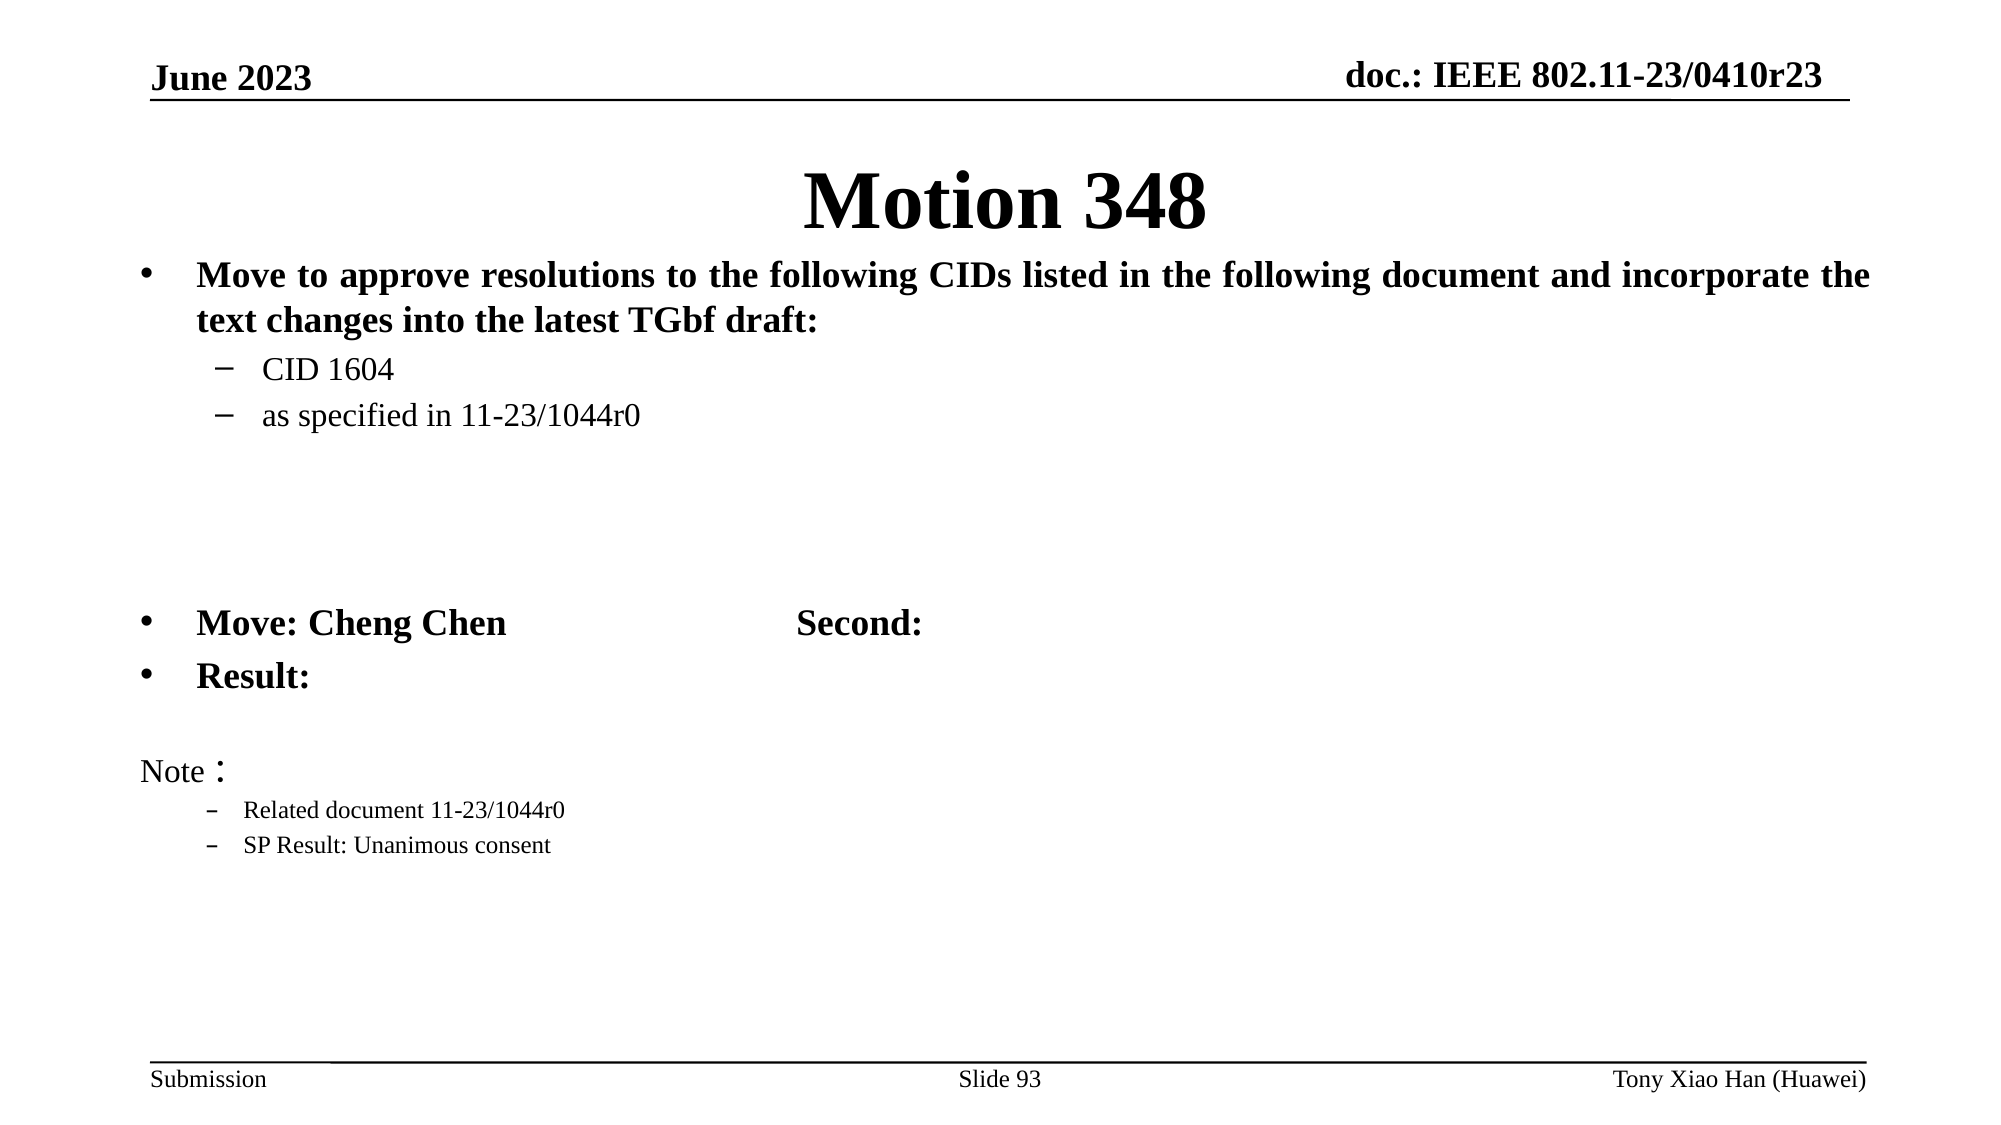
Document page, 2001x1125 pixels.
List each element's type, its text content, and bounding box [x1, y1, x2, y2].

text_box Motion 348 [368, 137, 1644, 212]
text_box Move to approve resolutions to the following CIDs listed in the following document and incorporate the text changes into the latest TGbf draft: CID 1604 as specified in 11-23/1044r0 Move: Cheng Chen Second: Result: Note： Related document 11-23/1044r0 SP Result: Unanimous consent [125, 212, 1888, 900]
